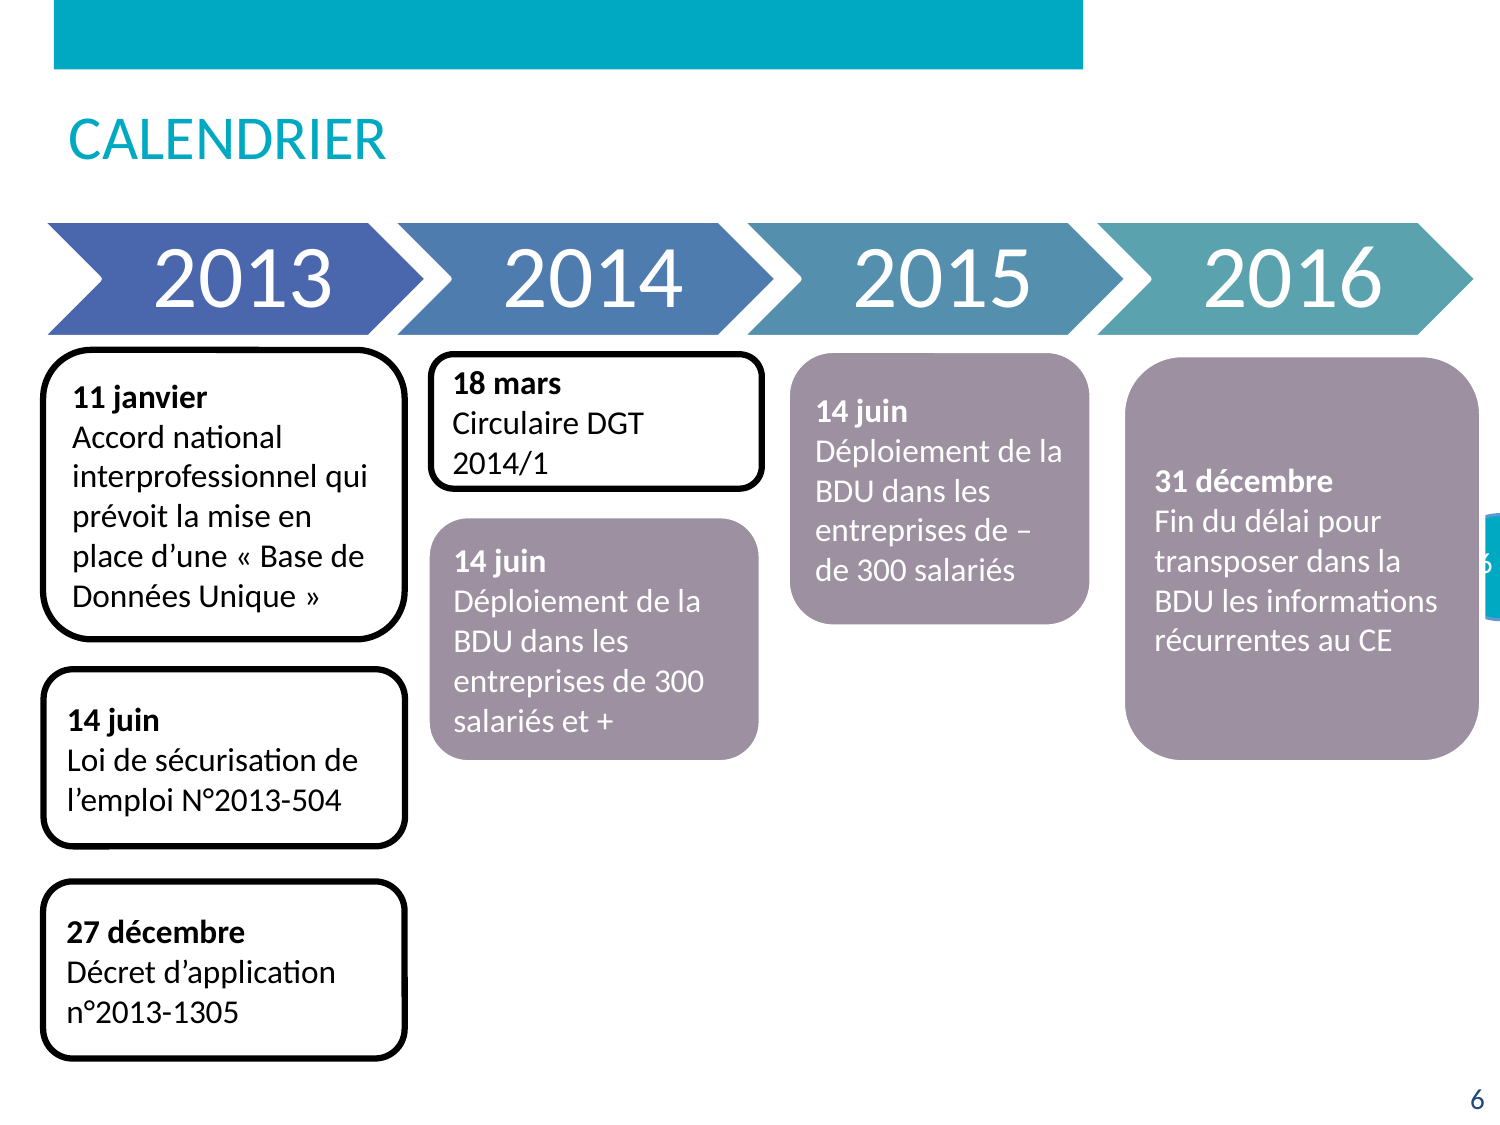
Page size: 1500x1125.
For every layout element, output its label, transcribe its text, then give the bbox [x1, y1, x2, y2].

text_box 14 juin Déploiement de la BDU dans les entreprises de 300 salariés et + [423, 512, 765, 767]
title Calendrier [54, 90, 1448, 206]
text_box 18 mars Circulaire DGT 2014/1 [427, 351, 765, 492]
text_box 11 janvier Accord national interprofessionnel qui prévoit la mise en place d’une « Base de Données Unique » [39, 346, 408, 643]
text_box 14 juin Déploiement de la BDU dans les entreprises de – de 300 salariés [783, 346, 1096, 631]
slide_number 6 [1325, 1071, 1500, 1125]
text_box 27 décembre Décret d’application n°2013-1305 [39, 878, 408, 1062]
text_box 14 juin Loi de sécurisation de l’emploi N°2013-504 [40, 666, 409, 850]
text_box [37, 218, 1480, 339]
text_box 31 décembre Fin du délai pour transposer dans la BDU les informations récurrentes au CE [1118, 351, 1486, 767]
